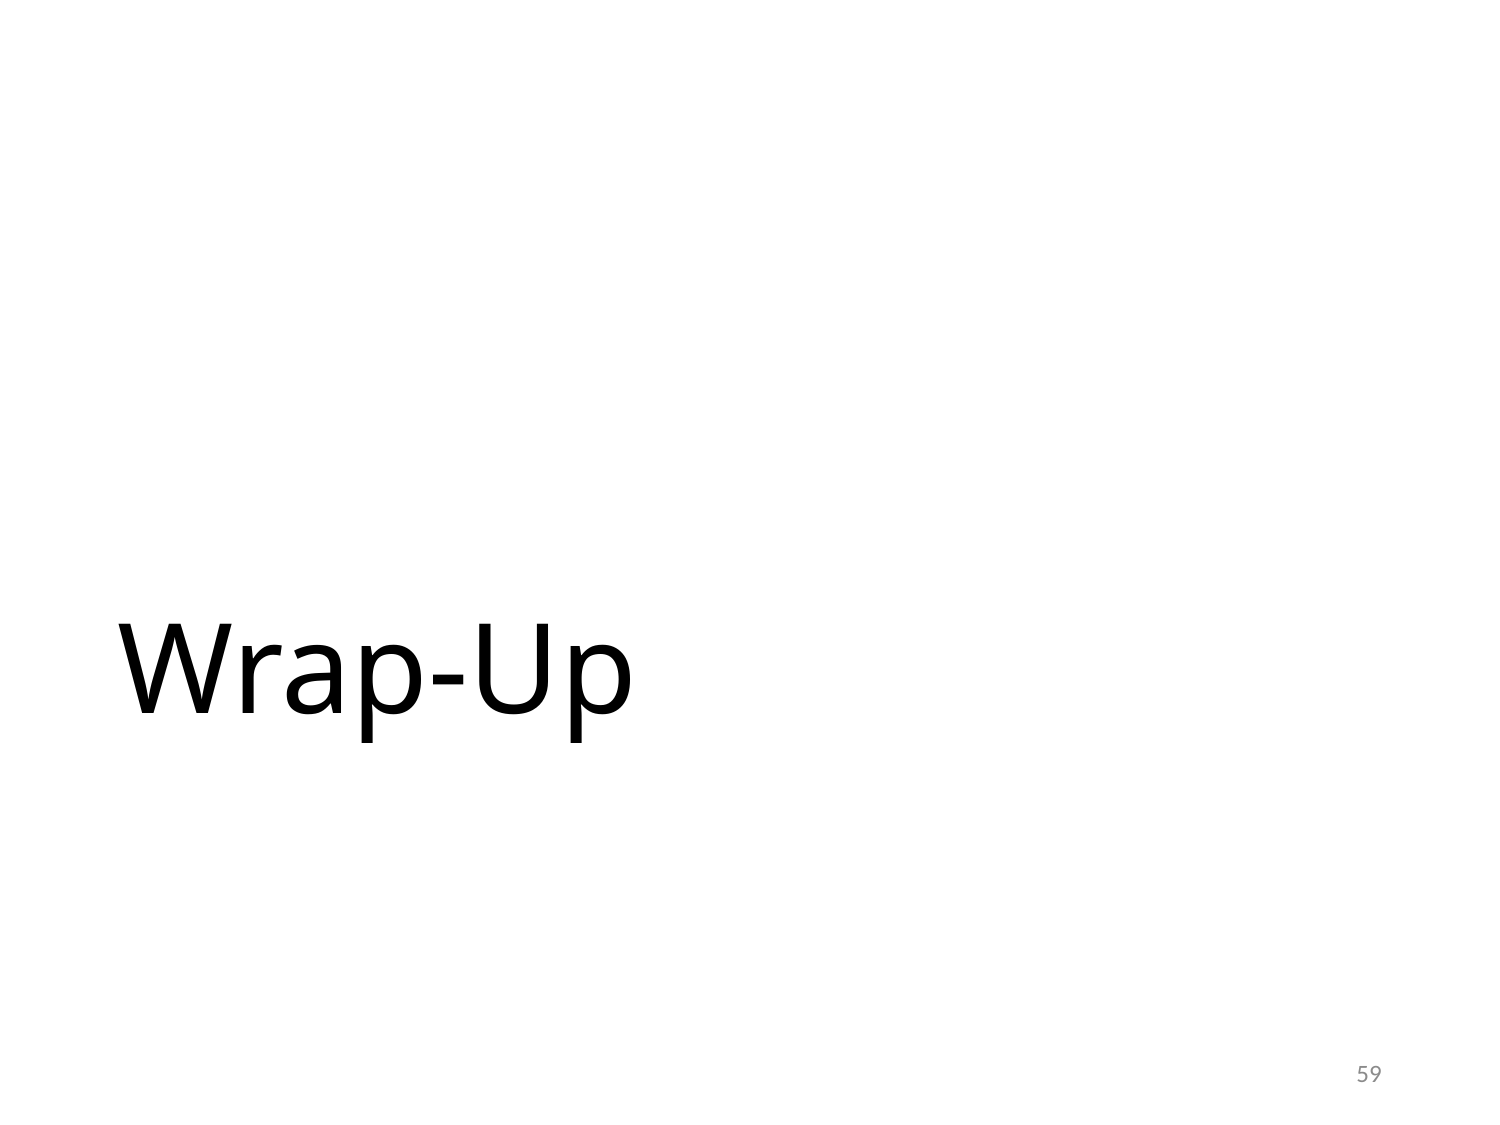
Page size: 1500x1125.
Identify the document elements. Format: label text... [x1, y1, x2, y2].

slide_number 59 [1059, 1042, 1397, 1103]
title Wrap-Up [102, 280, 1397, 749]
